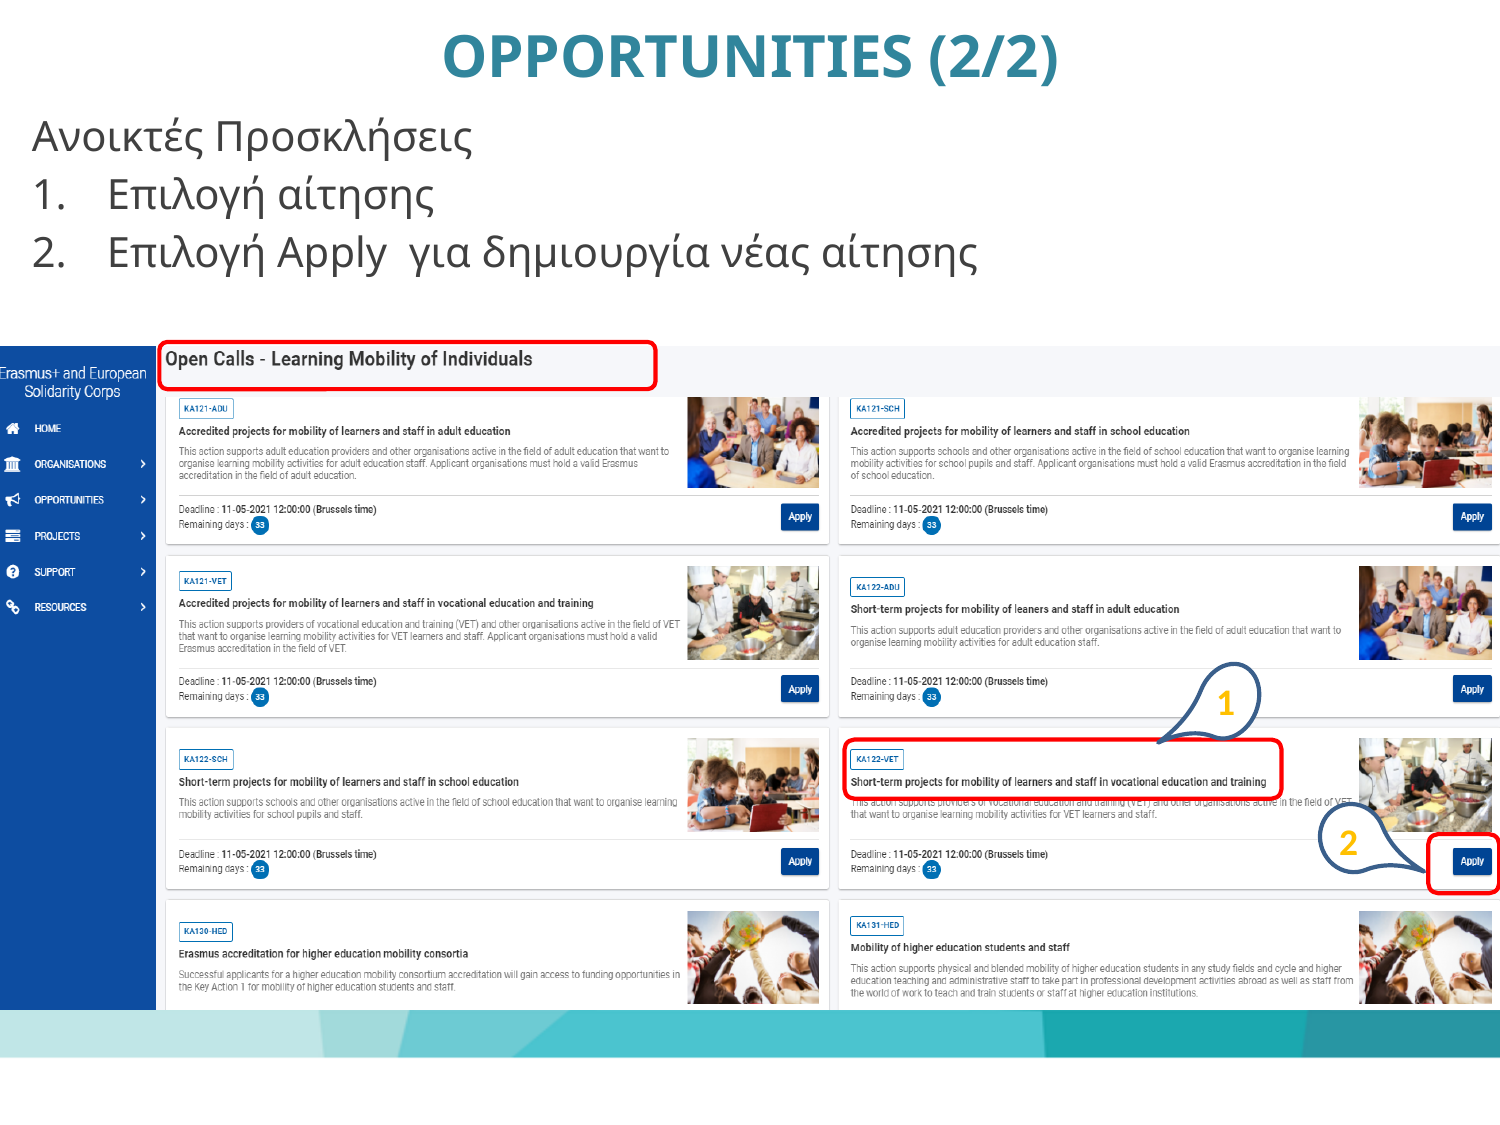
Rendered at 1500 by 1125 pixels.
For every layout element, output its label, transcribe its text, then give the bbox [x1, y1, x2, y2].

picture [0, 346, 1500, 1062]
text_box Ανοικτές Προσκλήσεις Επιλογή αίτησης Επιλογή Apply για δημιουργία νέας αίτησης [16, 101, 1482, 298]
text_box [1320, 803, 1385, 873]
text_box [1198, 662, 1259, 740]
text_box [159, 339, 656, 344]
title OPPORTUNITIES (2/2) [243, 0, 1257, 101]
